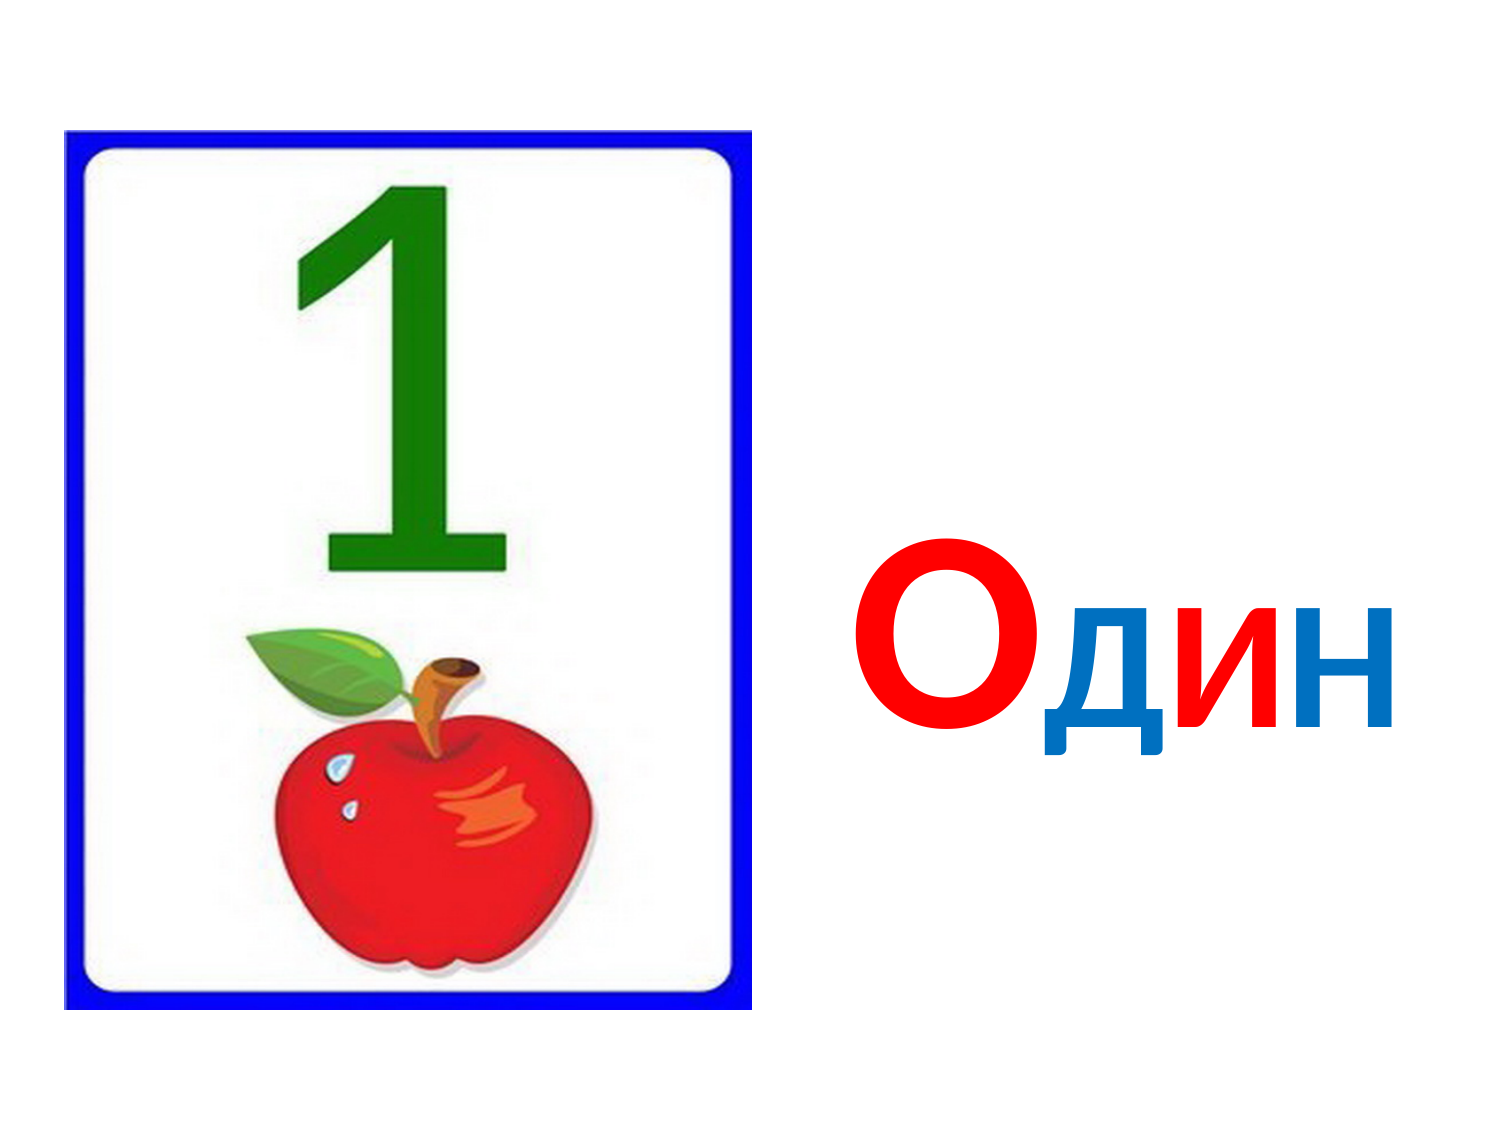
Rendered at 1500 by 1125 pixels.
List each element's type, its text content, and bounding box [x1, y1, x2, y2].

picture [64, 130, 753, 1011]
text_box Один [832, 432, 1419, 793]
